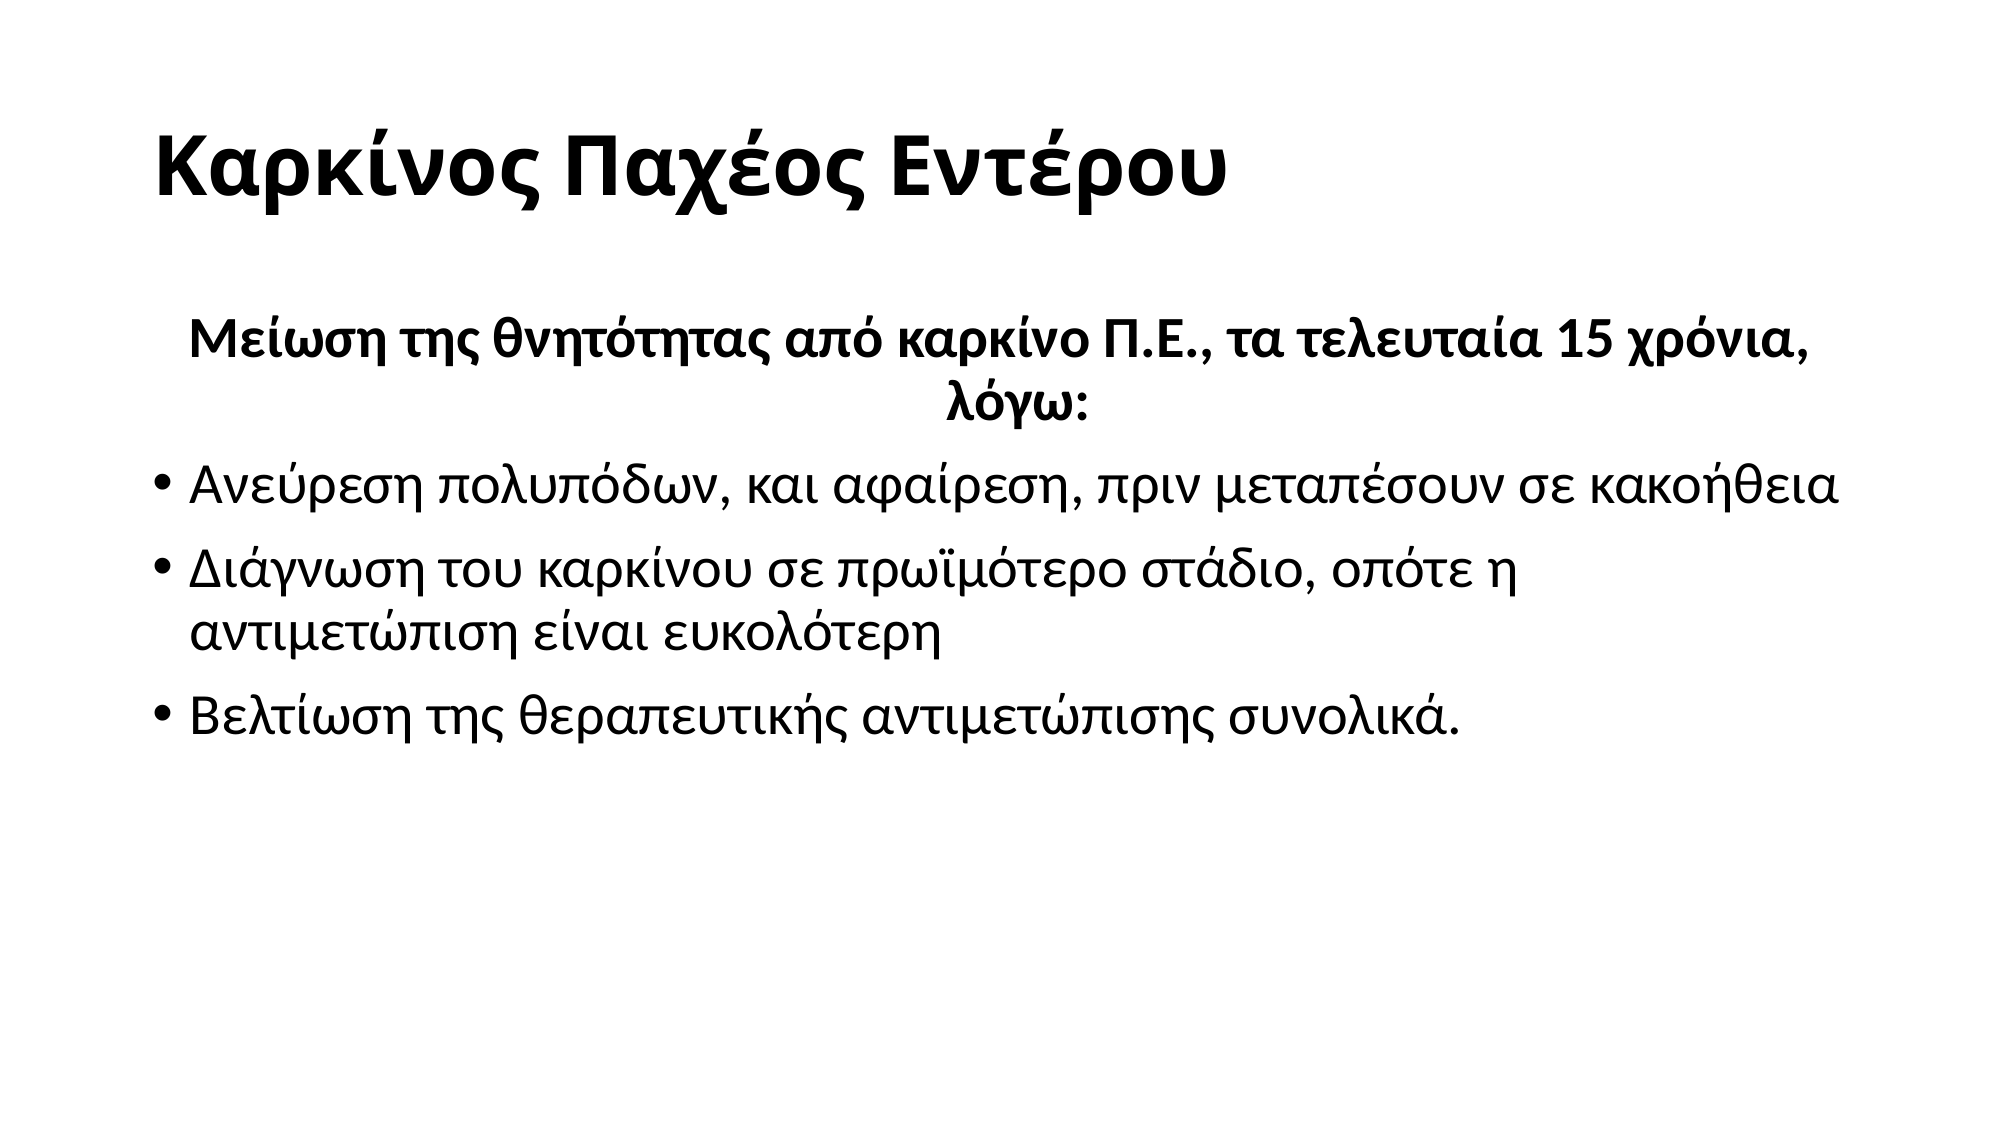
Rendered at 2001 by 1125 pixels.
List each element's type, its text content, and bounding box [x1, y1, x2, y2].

title Καρκίνος Παχέος Εντέρου [137, 59, 1863, 278]
list Μείωση της θνητότητας από καρκίνο Π.Ε., τα τελευταία 15 χρόνια, λόγω: Ανεύρεση πολυπόδων, και αφαίρεση, πριν μεταπέσουν σε κακοήθεια Διάγνωση του καρκίνου σε πρωϊμότερο στάδιο, οπότε η αντιμετώπιση είναι ευκολότερη Βελτίωση της θεραπευτικής αντιμετώπισης συνολικά. [137, 299, 1863, 1014]
